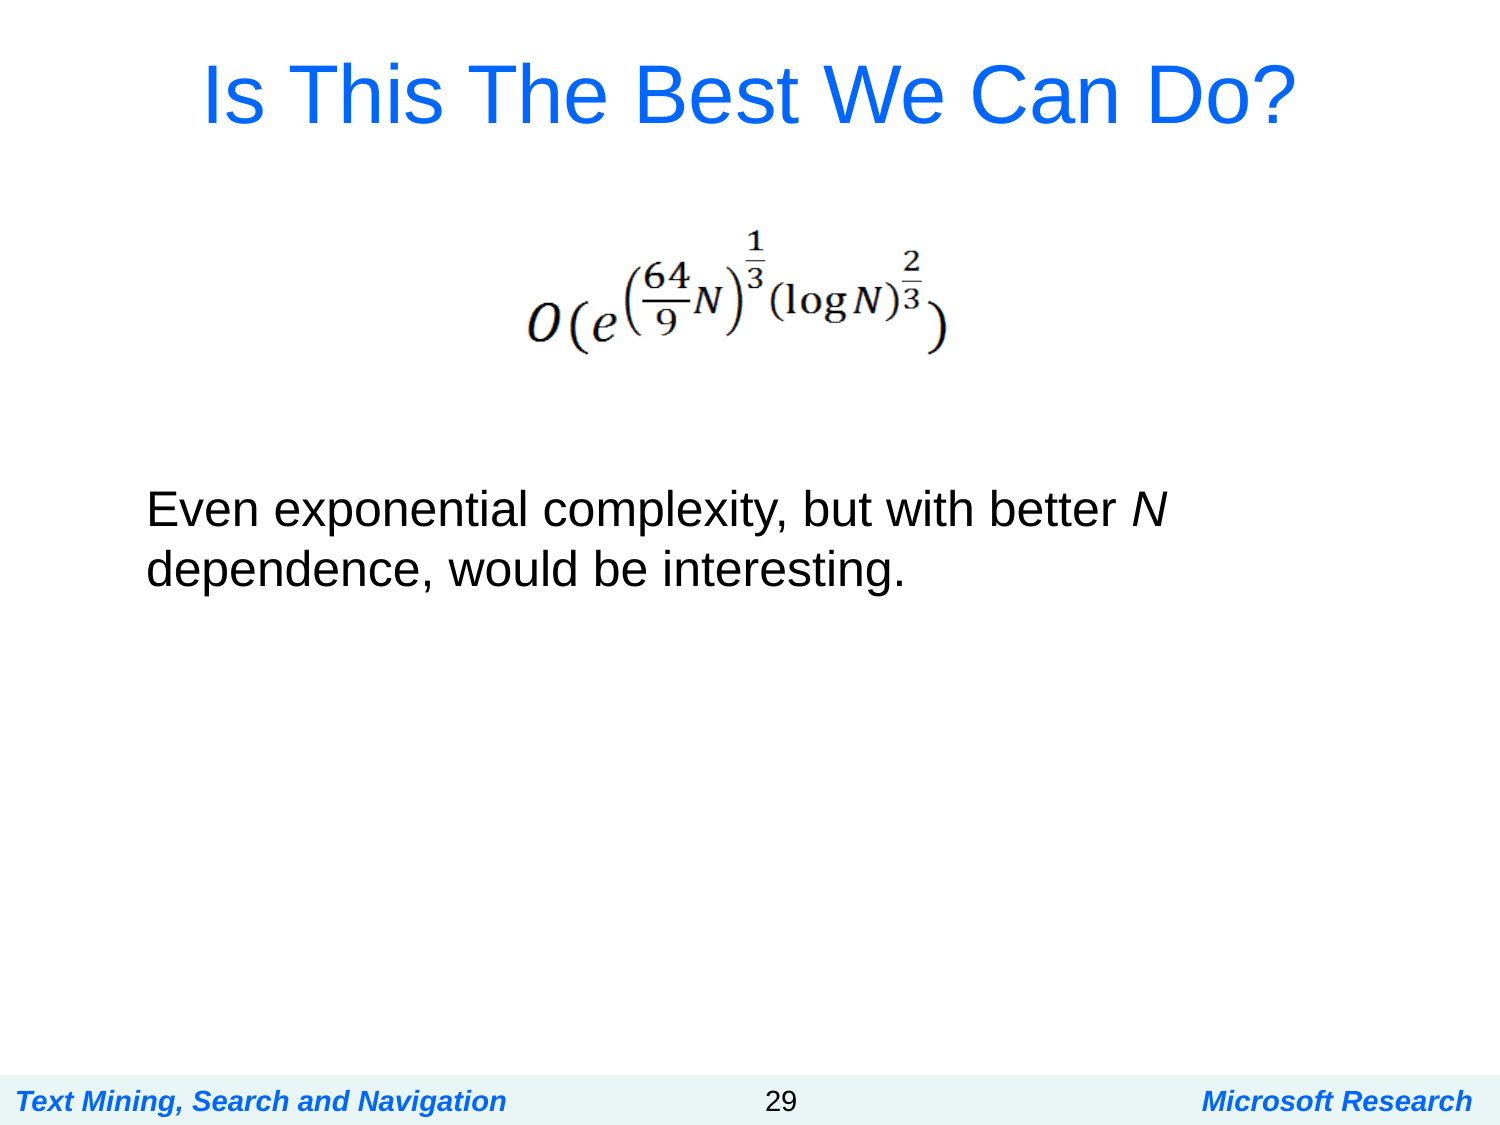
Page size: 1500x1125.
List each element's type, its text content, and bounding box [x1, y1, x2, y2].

footer Text Mining, Search and Navigation [0, 1074, 525, 1125]
picture [524, 224, 963, 369]
text_box Even exponential complexity, but with better N dependence, would be interesting. [131, 468, 1388, 604]
slide_number 29 [712, 1074, 813, 1125]
title Is This The Best We Can Do? [74, 37, 1426, 143]
